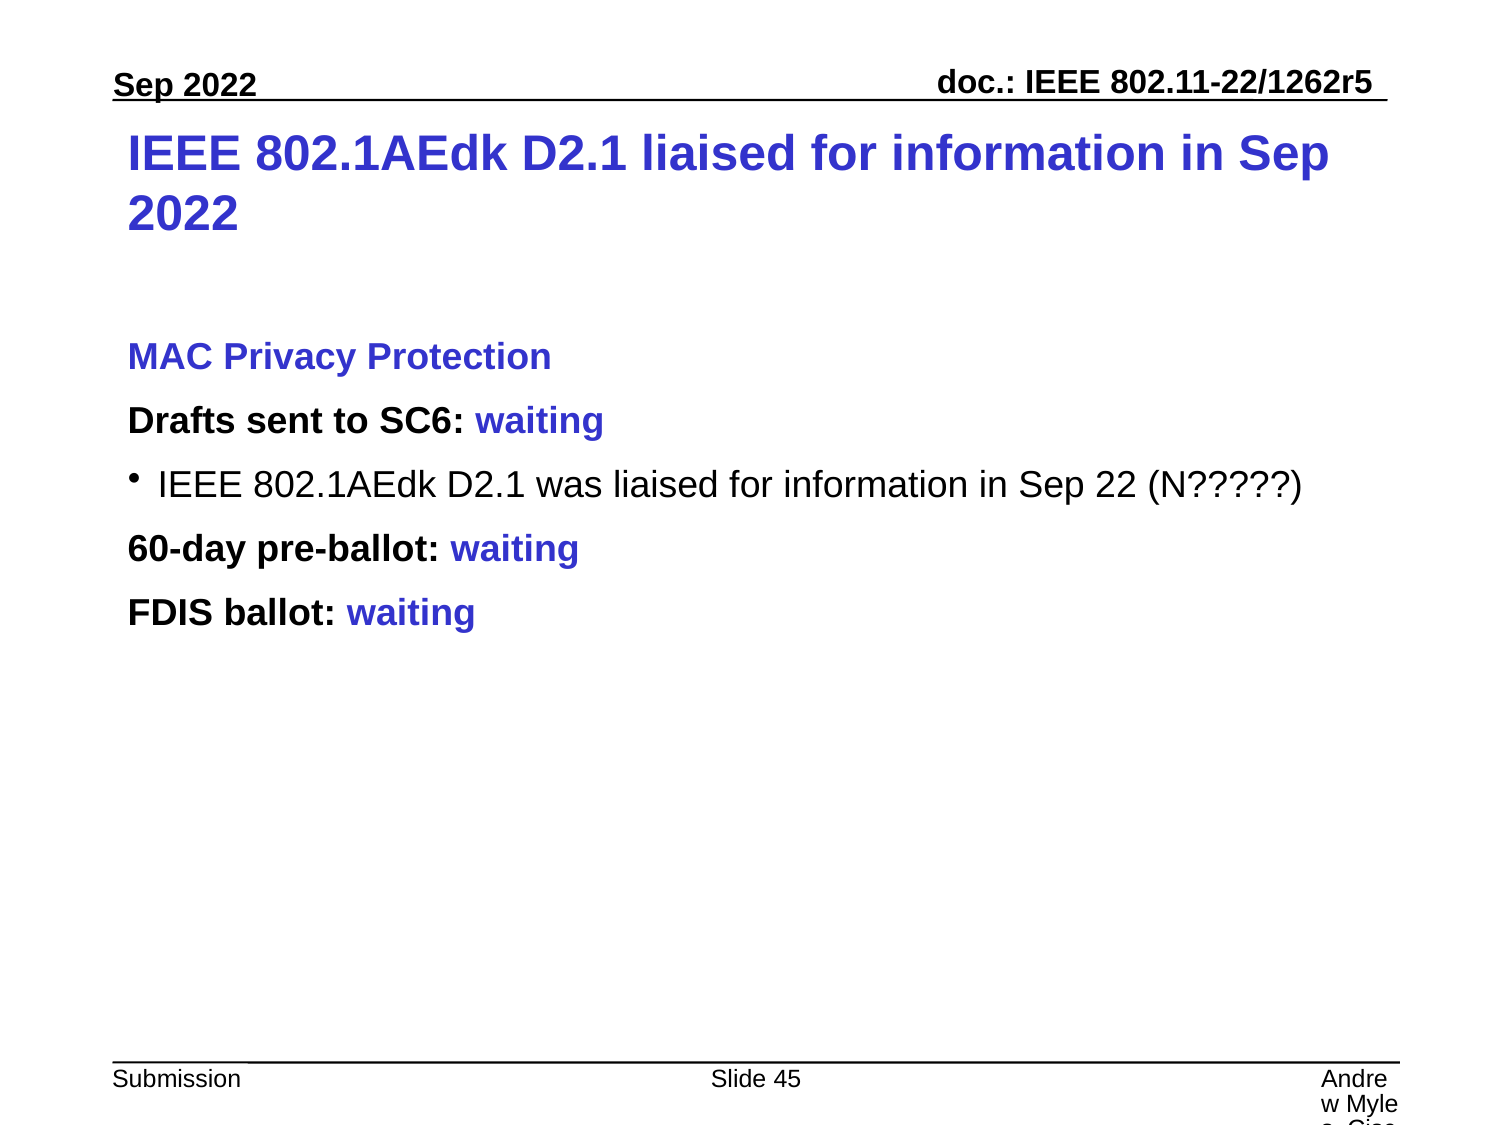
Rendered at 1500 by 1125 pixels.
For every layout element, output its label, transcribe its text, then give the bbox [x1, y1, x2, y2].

footer Andrew Myles, Cisco [1320, 1061, 1402, 1093]
title IEEE 802.1AEdk D2.1 liaised for information in Sep 2022 [112, 112, 1388, 288]
list MAC Privacy Protection Drafts sent to SC6: waiting IEEE 802.1AEdk D2.1 was liaised for information in Sep 22 (N?????) 60-day pre-ballot: waiting FDIS ballot: waiting [112, 324, 1388, 1000]
slide_number Slide 45 [709, 1061, 803, 1093]
